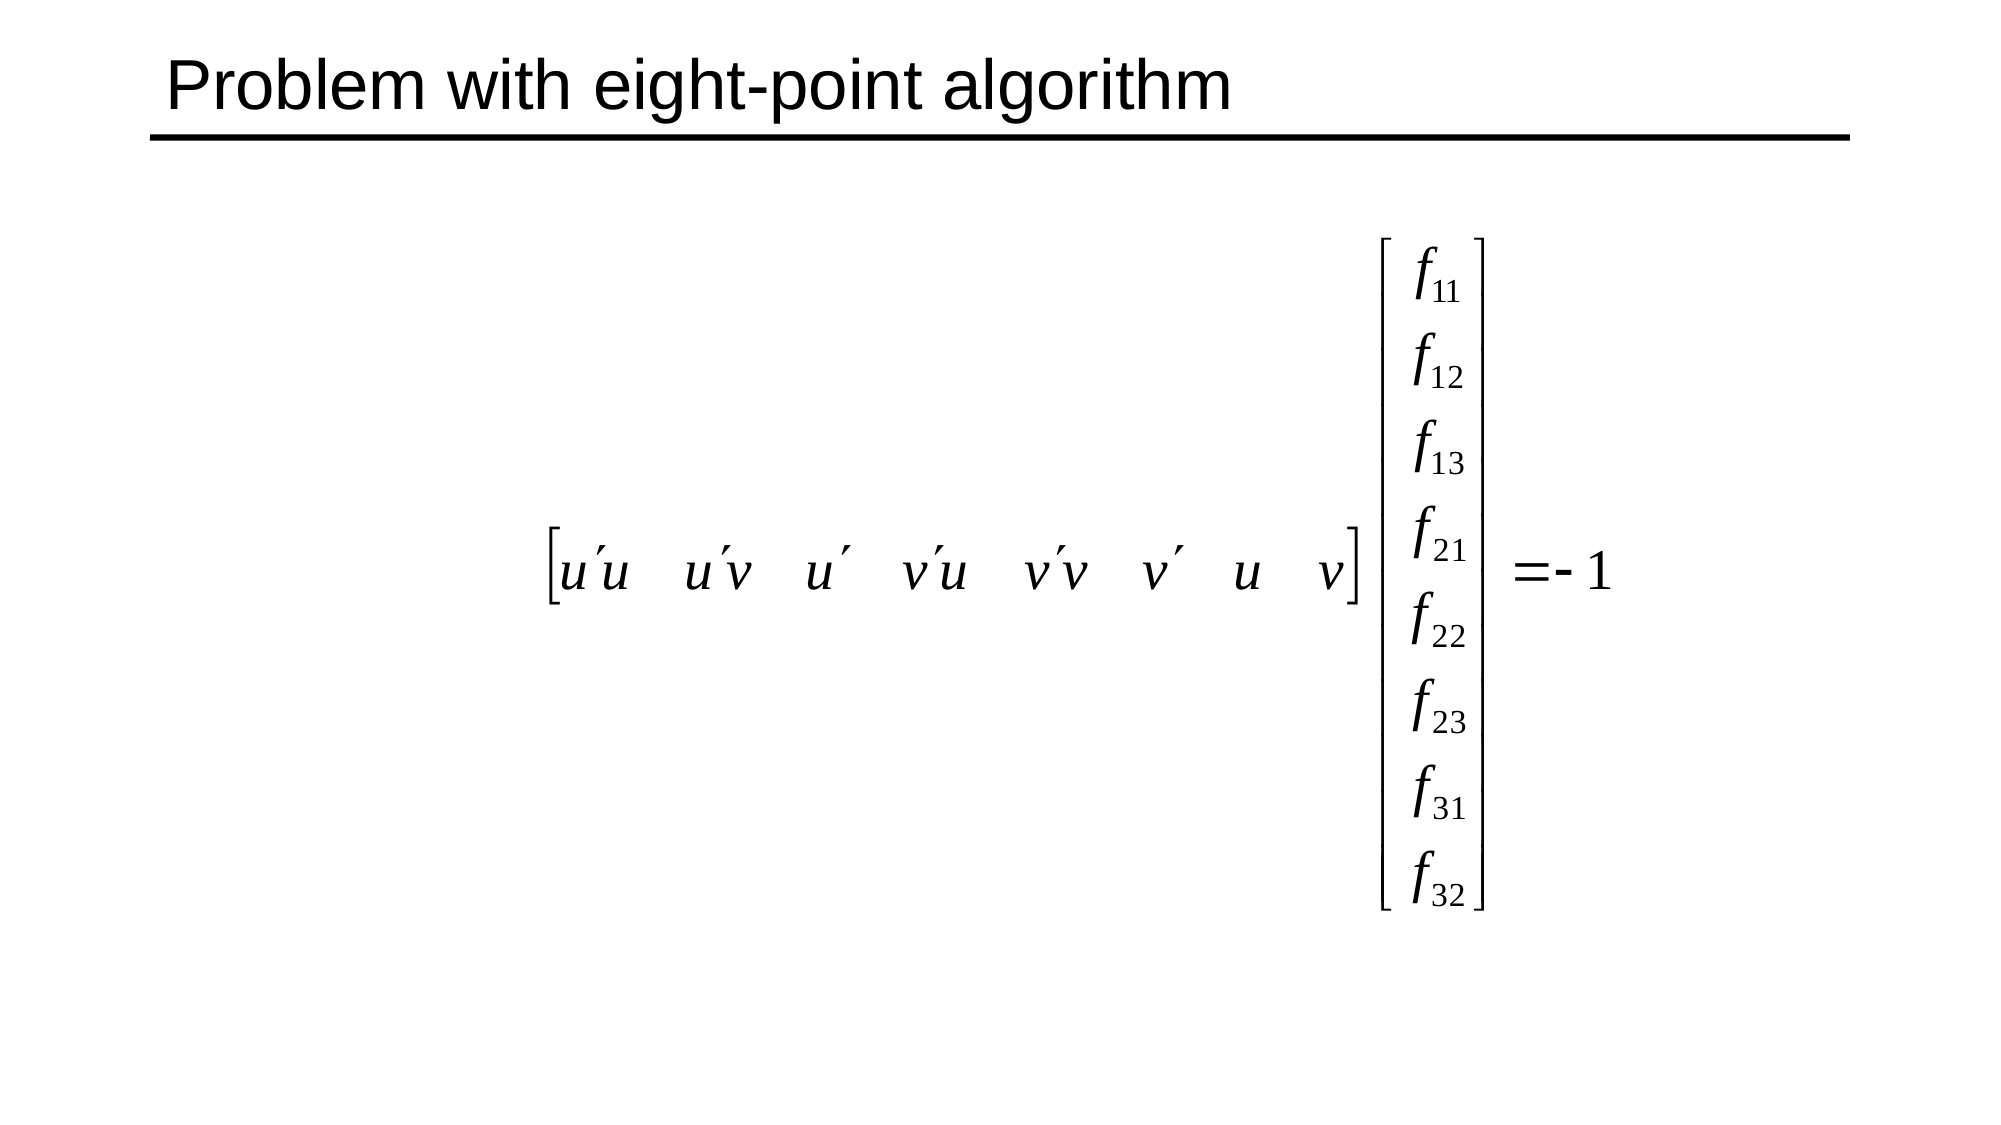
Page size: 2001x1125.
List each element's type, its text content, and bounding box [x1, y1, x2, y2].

title Problem with eight-point algorithm [149, 12, 1851, 151]
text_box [539, 224, 1618, 926]
